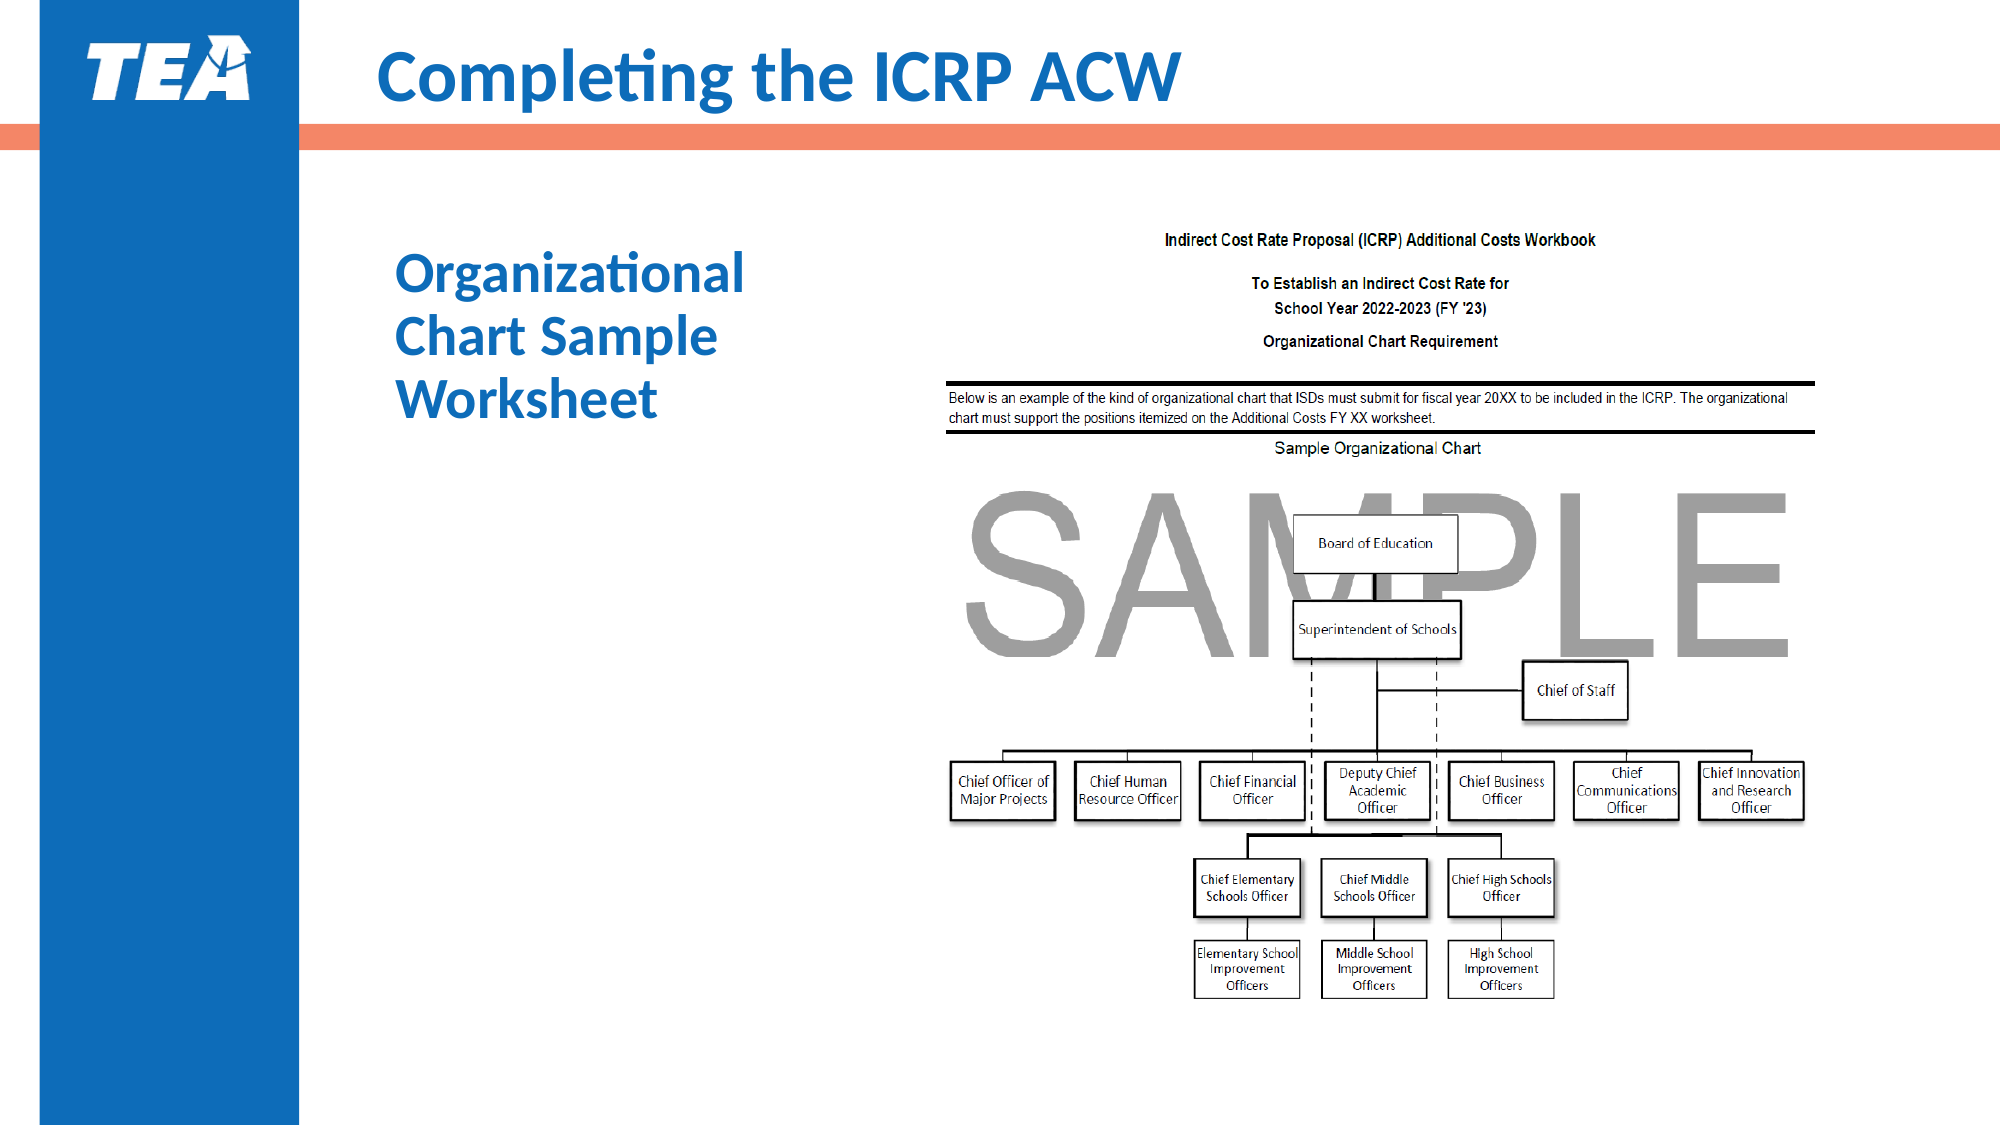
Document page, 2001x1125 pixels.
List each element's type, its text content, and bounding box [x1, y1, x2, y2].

list Organizational Chart Sample Worksheet [380, 234, 890, 960]
picture [86, 34, 251, 100]
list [890, 183, 1893, 1036]
title Completing the ICRP ACW [362, 32, 1924, 122]
